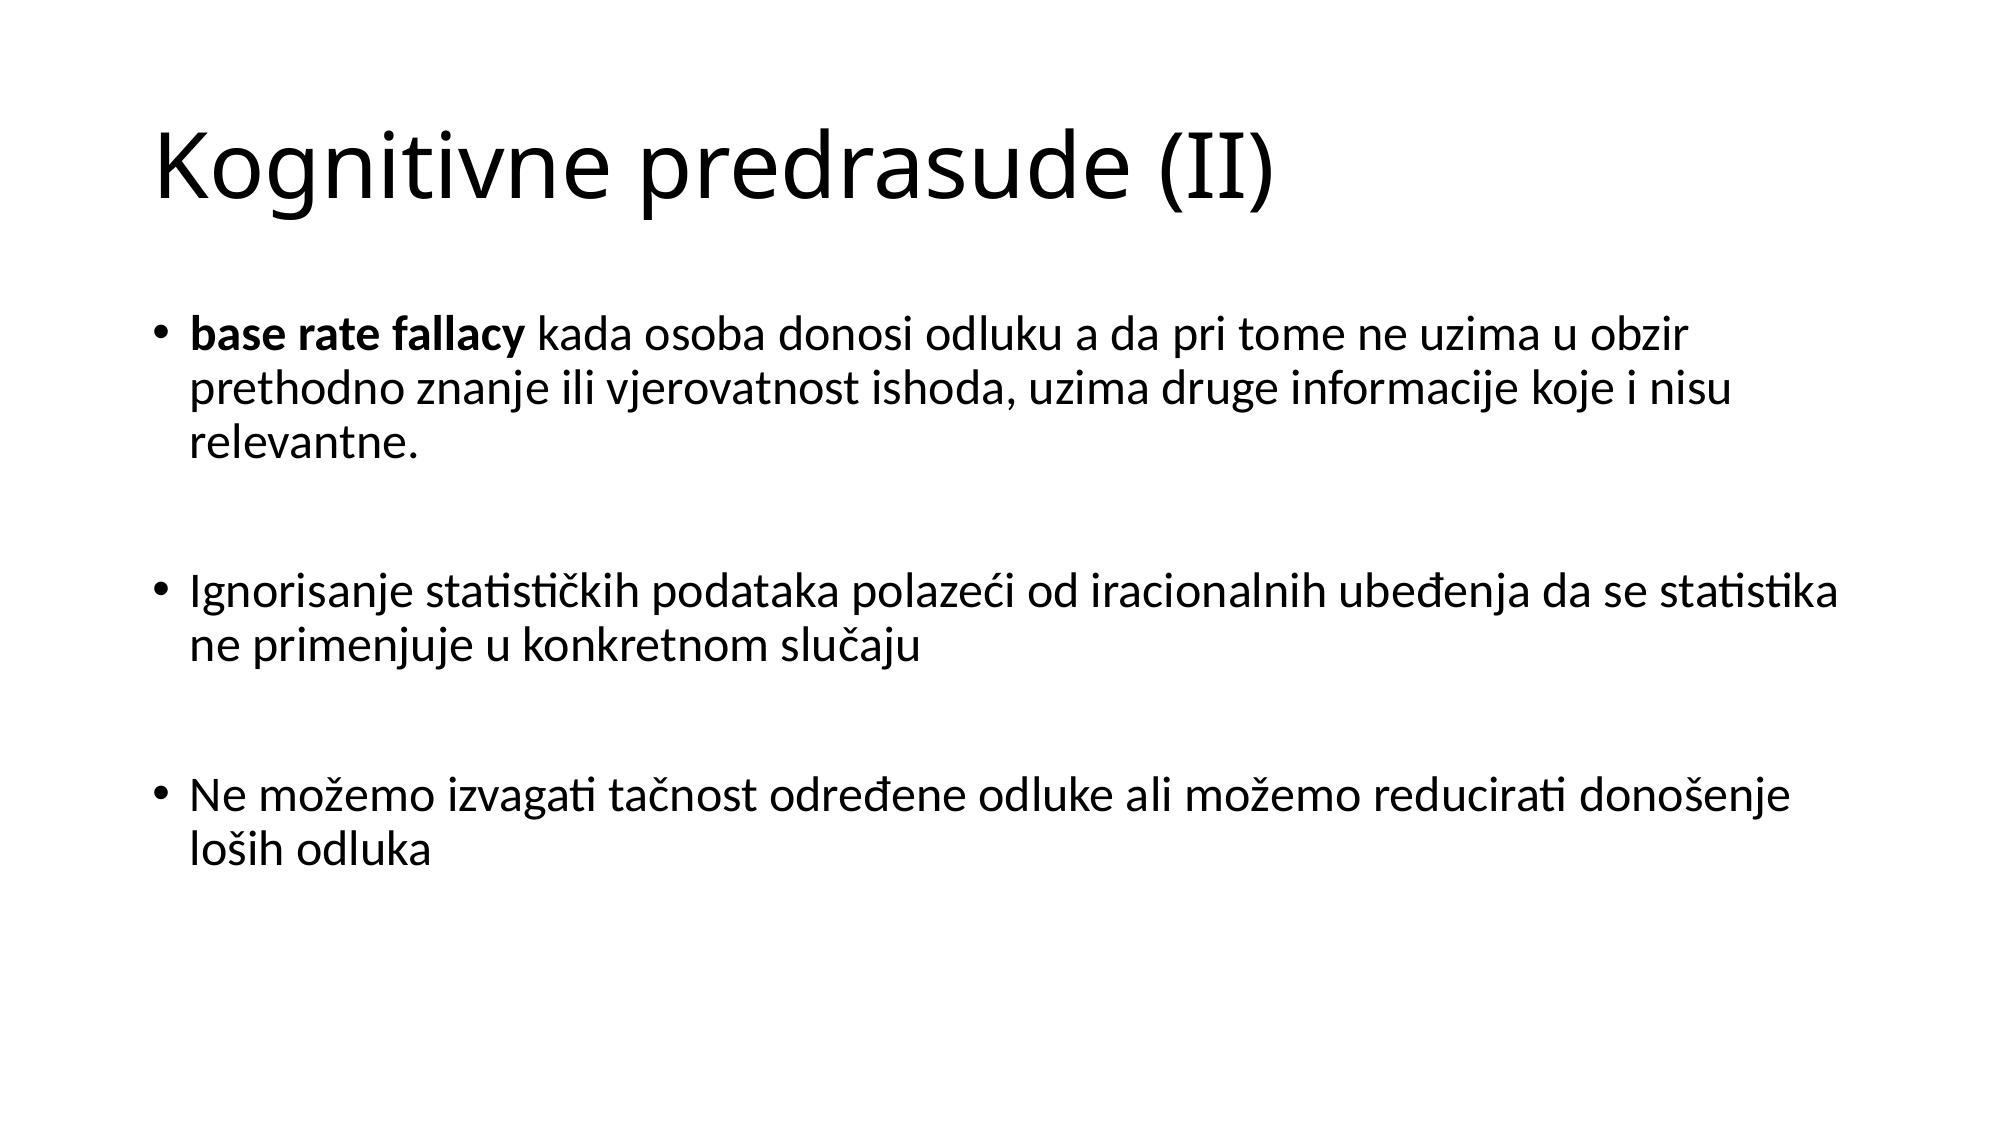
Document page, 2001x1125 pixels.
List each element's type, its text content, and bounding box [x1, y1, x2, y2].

list base rate fallacy kada osoba donosi odluku a da pri tome ne uzima u obzir prethodno znanje ili vjerovatnost ishoda, uzima druge informacije koje i nisu relevantne. Ignorisanje statističkih podataka polazeći od iracionalnih ubeđenja da se statistika ne primenjuje u konkretnom slučaju Ne možemo izvagati tačnost određene odluke ali možemo reducirati donošenje loših odluka [137, 299, 1863, 1014]
title Kognitivne predrasude (II) [137, 59, 1863, 278]
